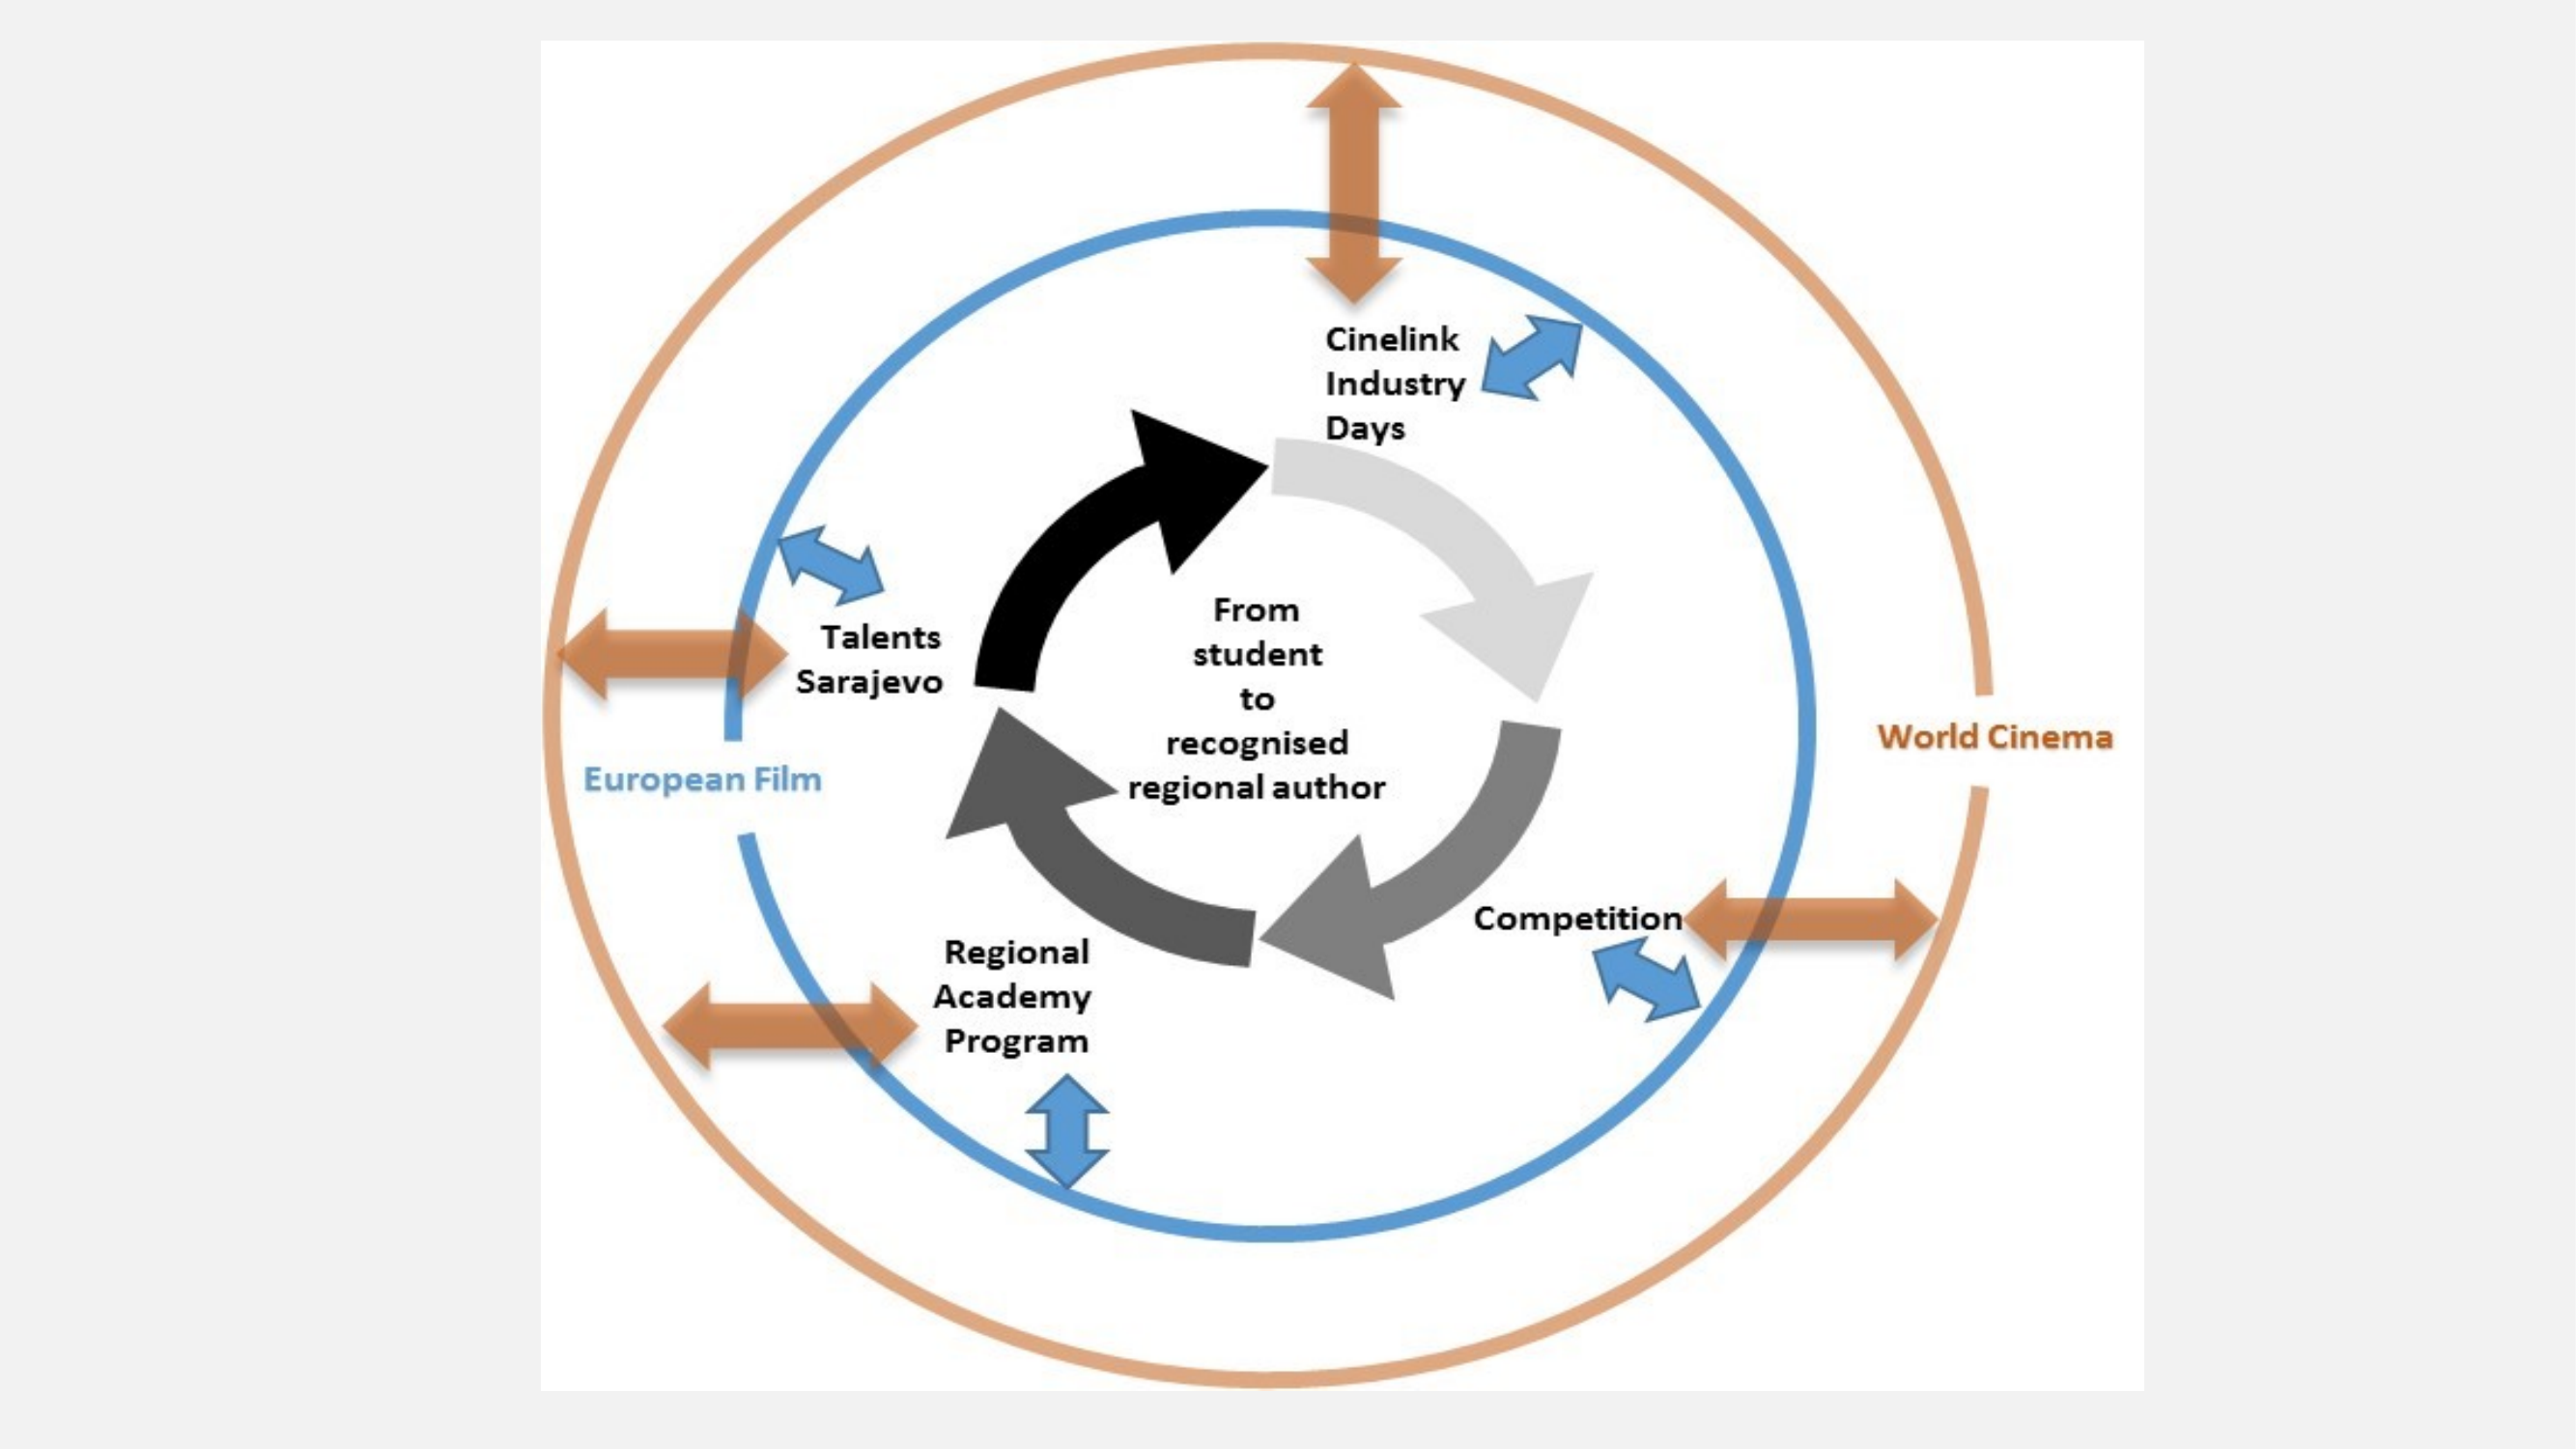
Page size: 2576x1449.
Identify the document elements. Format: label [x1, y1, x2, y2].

picture [541, 41, 2144, 1391]
